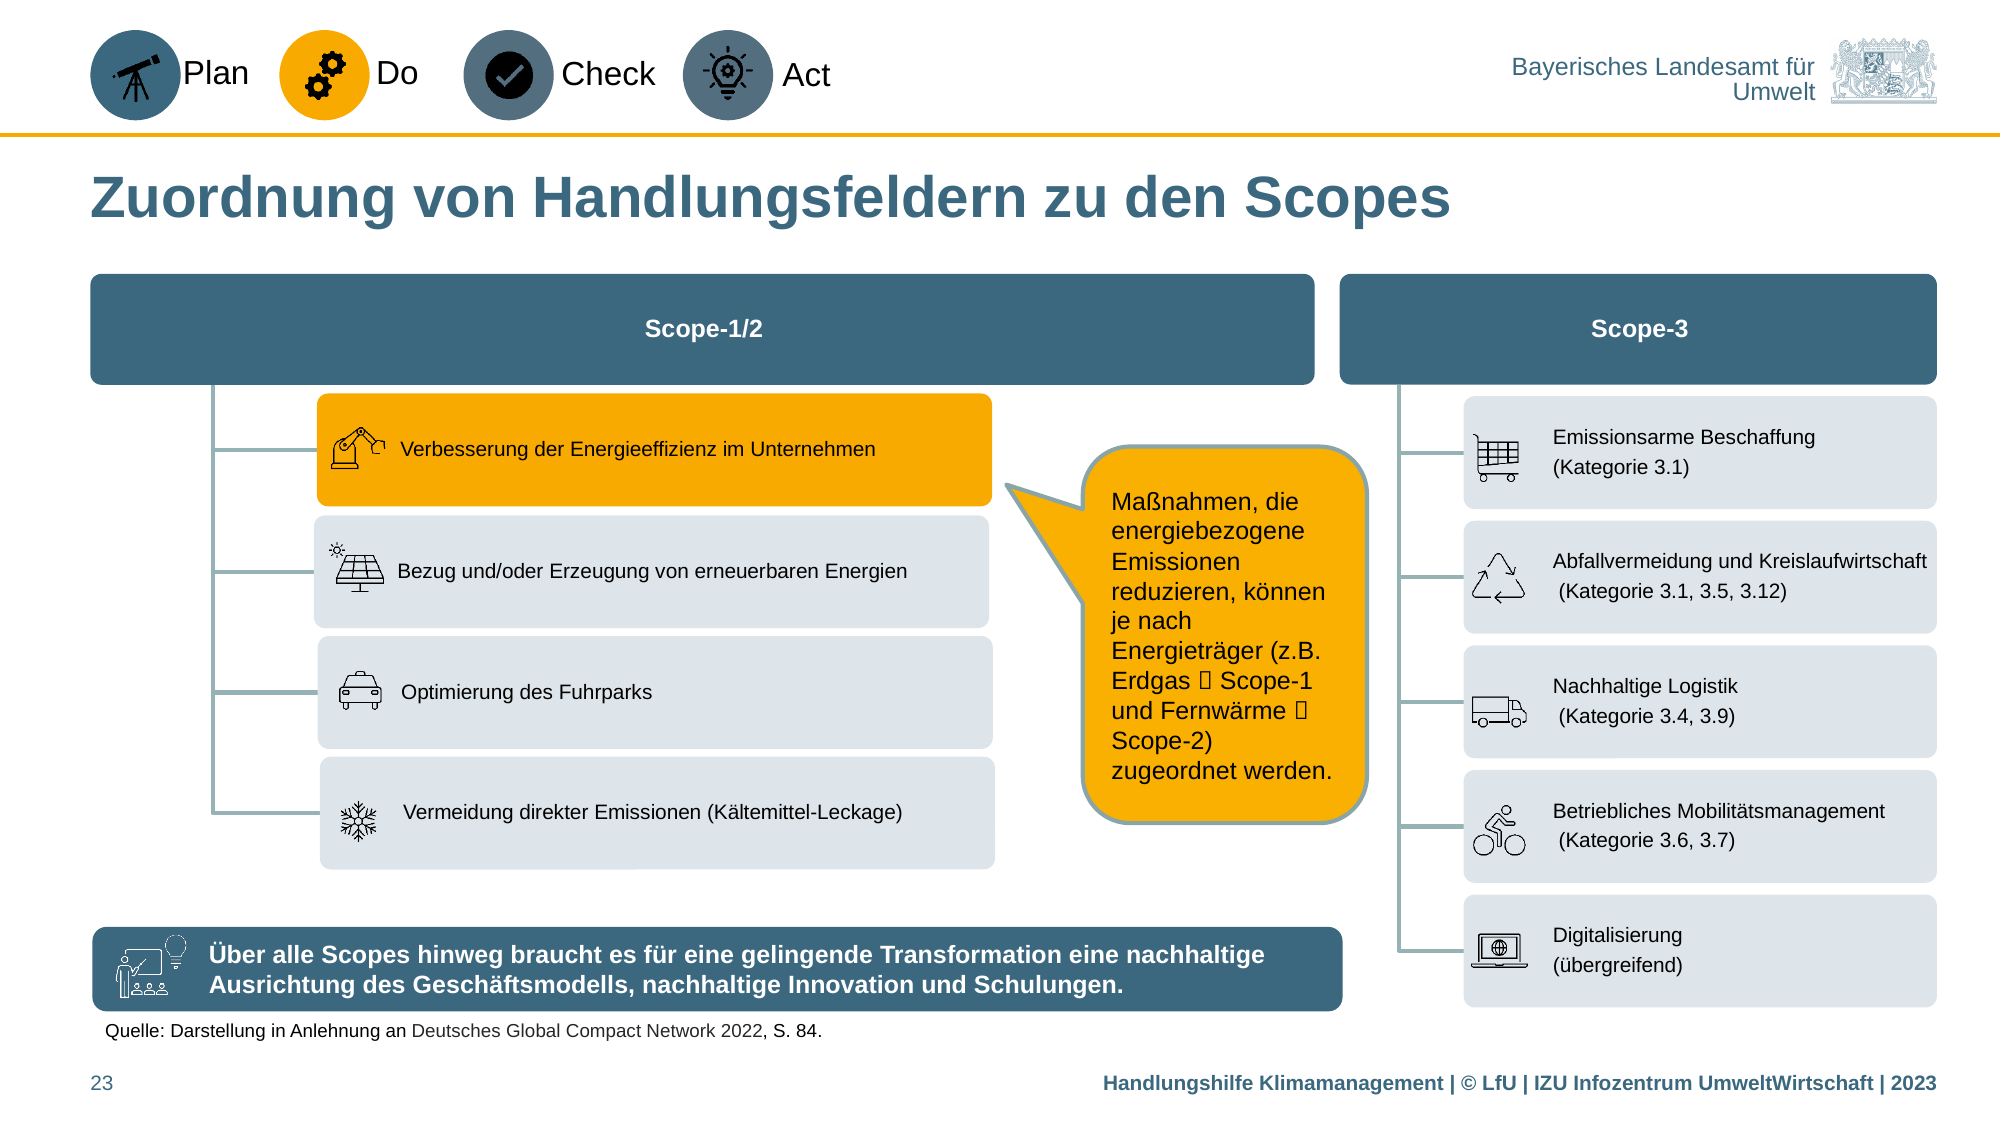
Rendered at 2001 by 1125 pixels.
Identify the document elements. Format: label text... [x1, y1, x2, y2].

picture [327, 418, 388, 478]
picture [1467, 427, 1528, 488]
picture [110, 931, 196, 1004]
picture [1469, 920, 1529, 981]
picture [330, 659, 390, 720]
picture [295, 45, 355, 105]
title Zuordnung von Handlungsfeldern zu den Scopes [90, 153, 1937, 236]
picture [1830, 38, 1937, 104]
footer Handlungshilfe Klimamanagement | © LfU | IZU Infozentrum UmweltWirtschaft | 2023 [888, 1062, 1937, 1109]
picture [1467, 547, 1528, 608]
picture [106, 48, 166, 108]
text_box Quelle: Darstellung in Anlehnung an Deutsches Global Compact Network 2022, S. 84. [90, 1035, 888, 1049]
picture [327, 791, 388, 851]
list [90, 255, 1938, 1027]
picture [479, 45, 539, 105]
picture [1469, 680, 1529, 741]
slide_number 23 [90, 1062, 196, 1109]
picture [1469, 800, 1529, 861]
picture [698, 43, 758, 103]
picture [326, 538, 386, 598]
